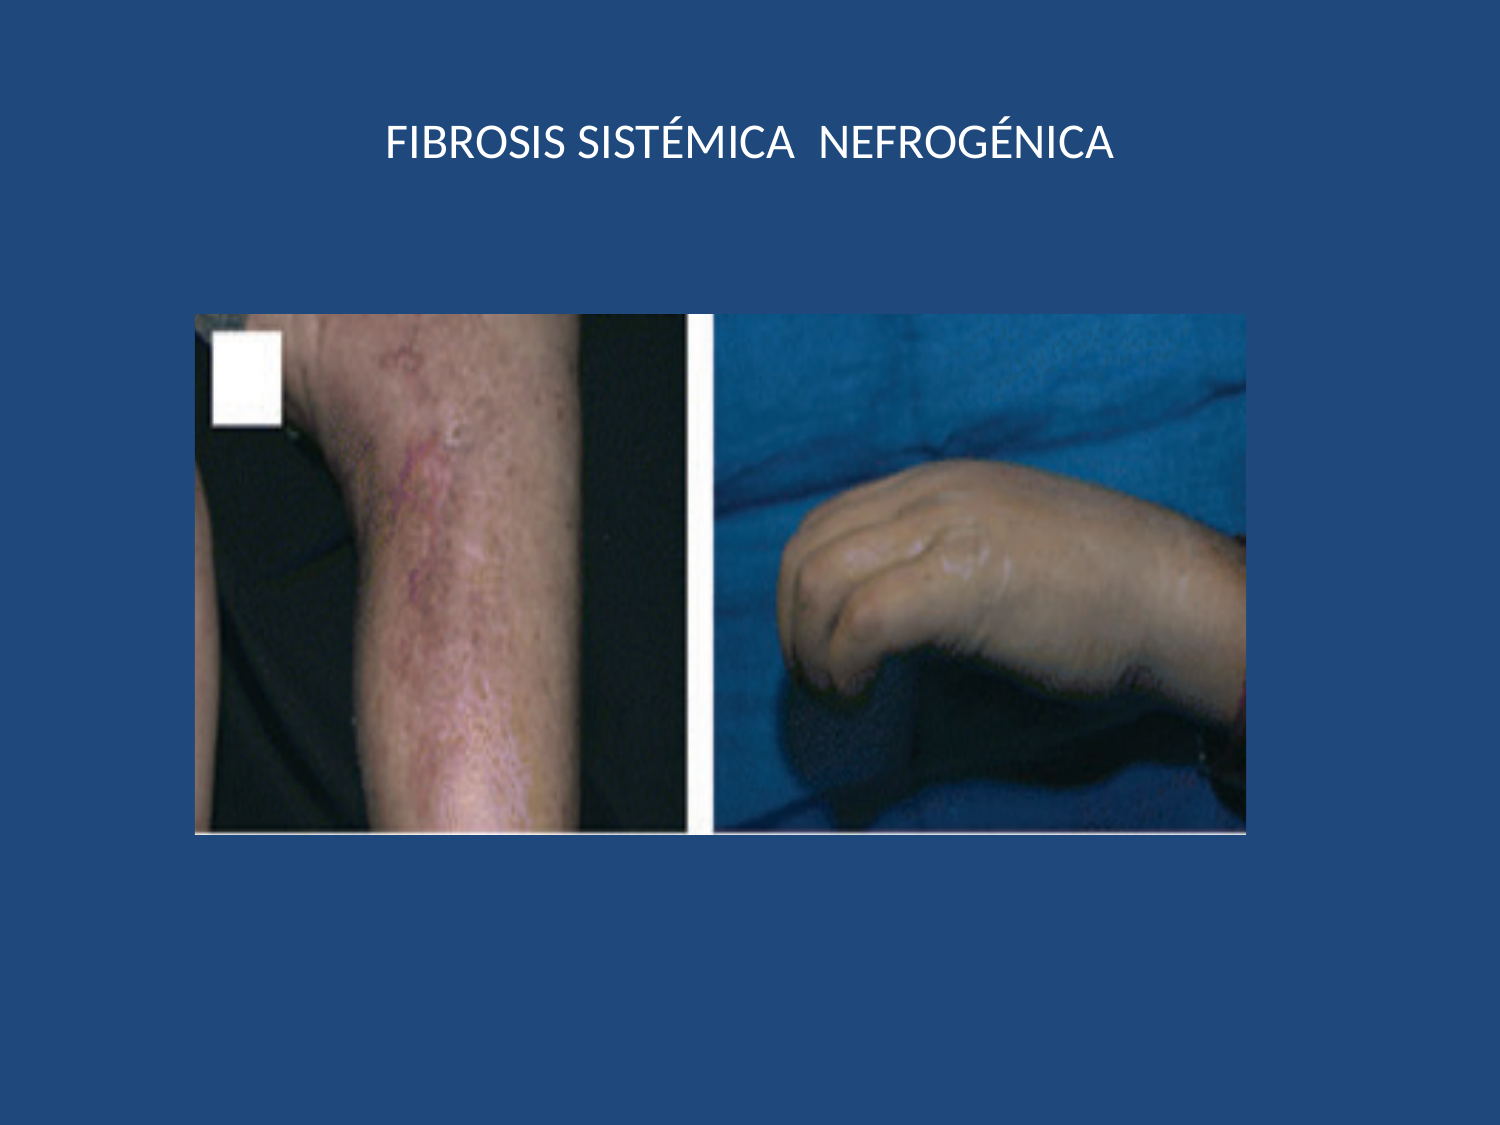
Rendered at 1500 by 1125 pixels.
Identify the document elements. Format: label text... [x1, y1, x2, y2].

title FIBROSIS SISTÉMICA NEFROGÉNICA [75, 45, 1425, 233]
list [194, 314, 1247, 835]
